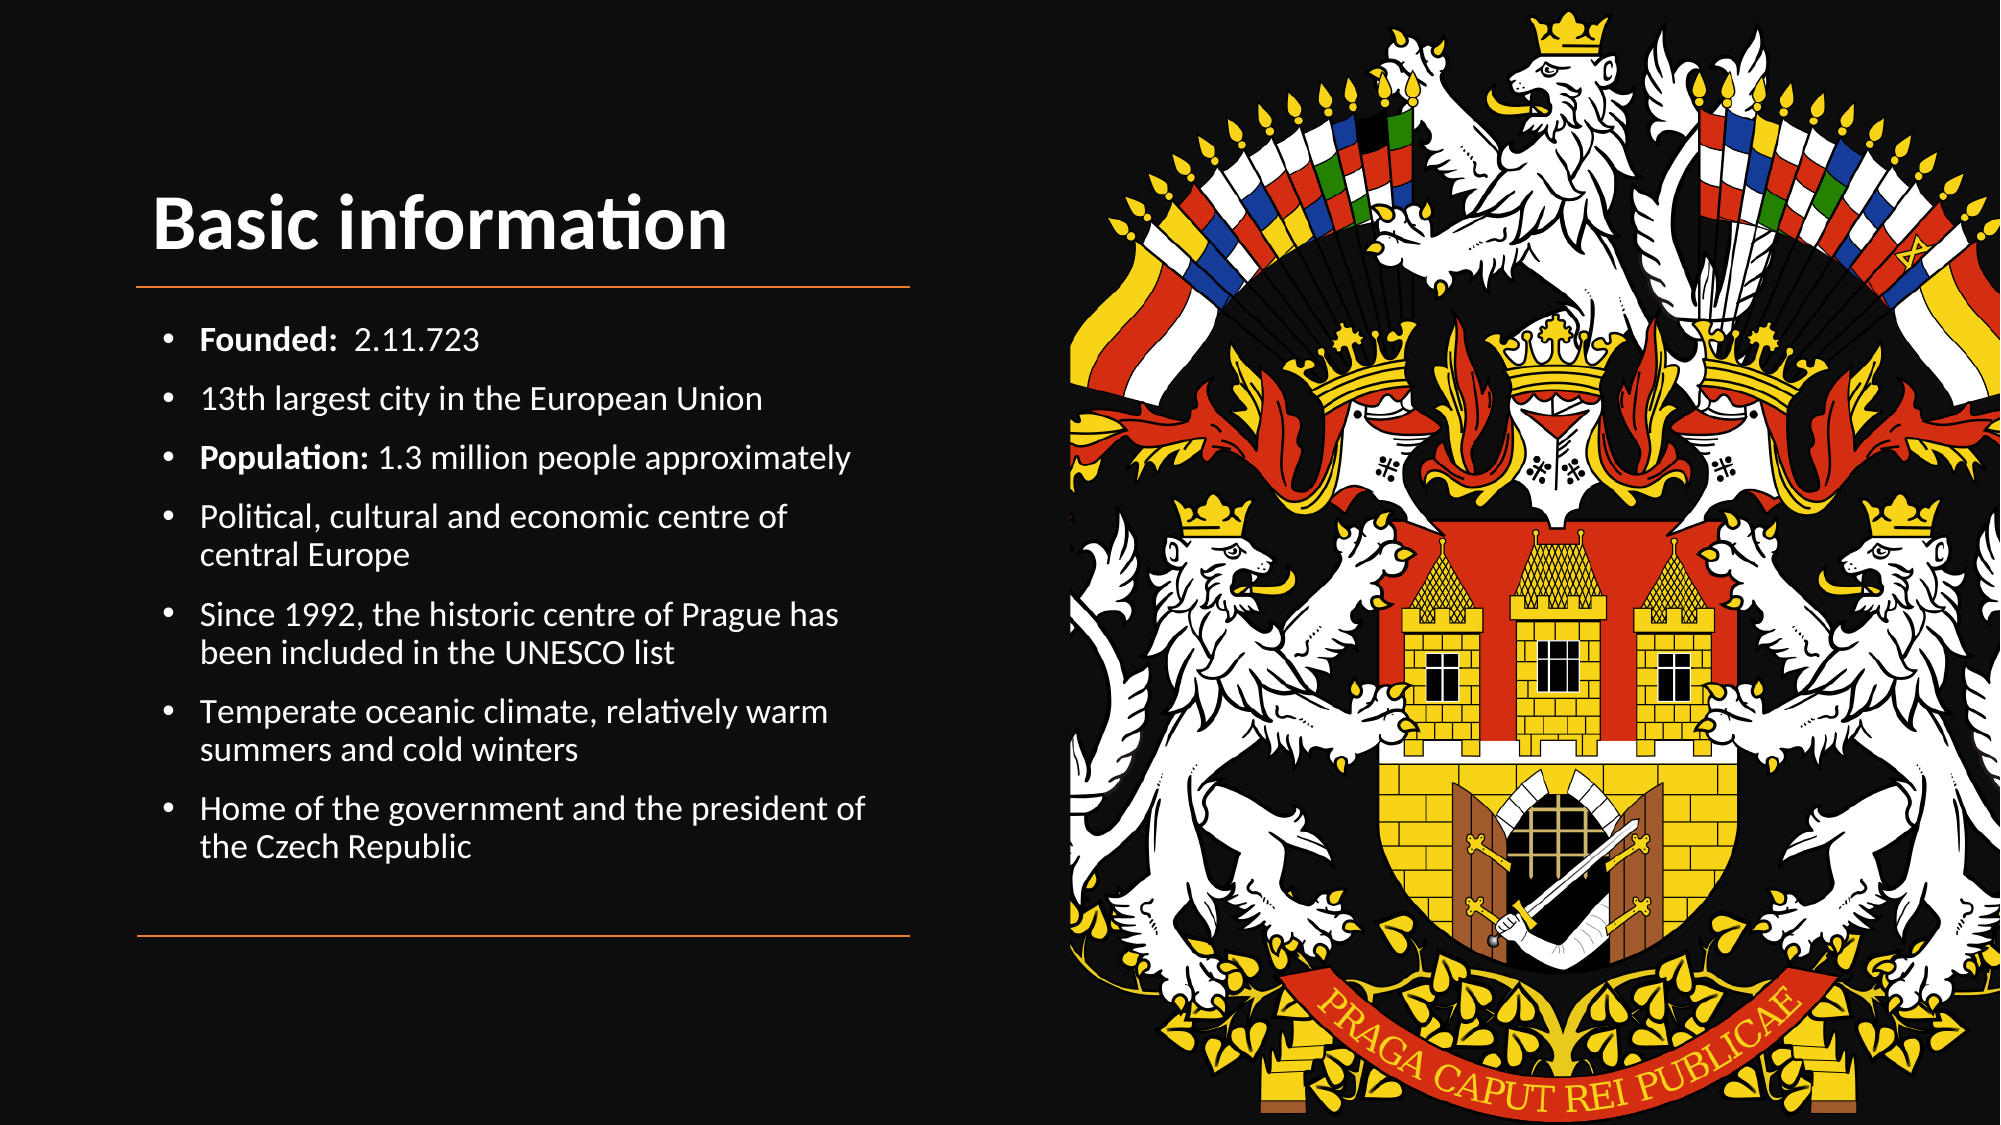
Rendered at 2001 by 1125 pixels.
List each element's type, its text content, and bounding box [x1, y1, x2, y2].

list Founded: 2.11.723 13th largest city in the European Union Population: 1.3 million people approximately Political, cultural and economic centre of central Europe Since 1992, the historic centre of Prague has been included in the UNESCO list Temperate oceanic climate, relatively warm summers and cold winters Home of the government and the president of the Czech Republic [147, 313, 900, 912]
picture [1070, 0, 2000, 1125]
text_box [0, 0, 1070, 1125]
title Basic information [137, 73, 910, 275]
